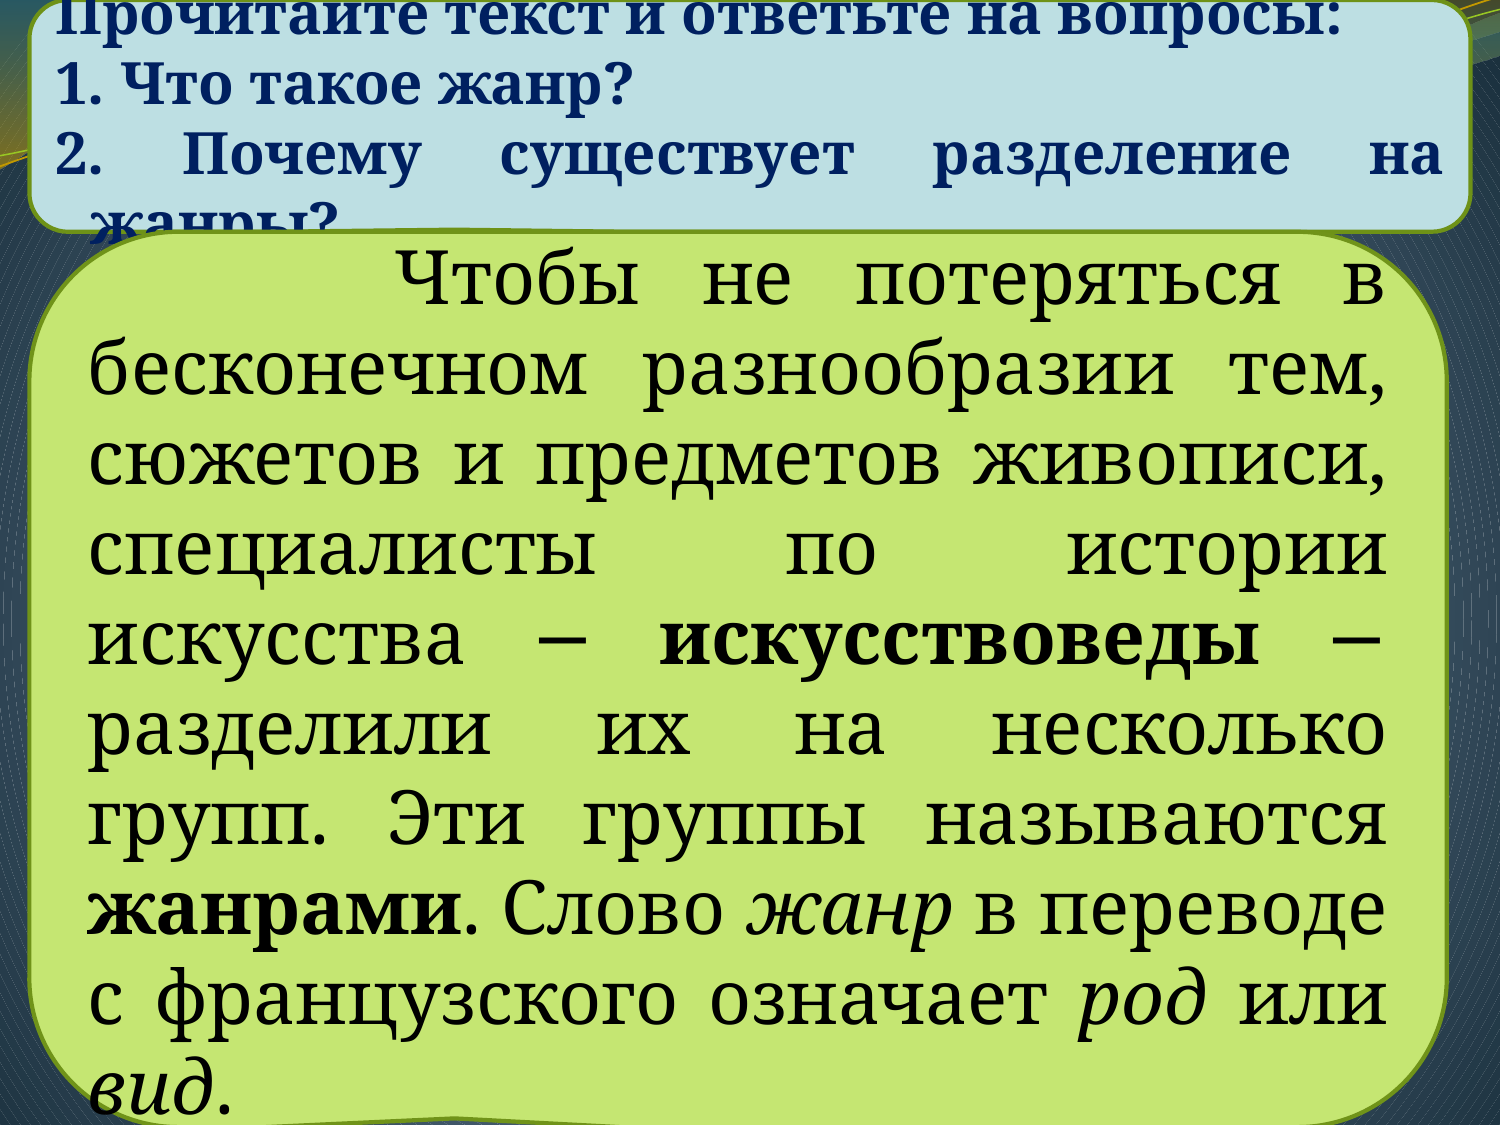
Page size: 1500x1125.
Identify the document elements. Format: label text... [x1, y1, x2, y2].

text_box Чтобы не потеряться в бесконечном разнообразии тем, сюжетов и предметов живописи, специалисты по истории искусства − искусствоведы − разделили их на несколько групп. Эти группы называются жанрами. Слово жанр в переводе с французского означает род или вид. [27, 229, 1449, 1125]
text_box Прочитайте текст и ответьте на вопросы: Что такое жанр? Почему существует разделение на жанры? [29, 0, 1471, 232]
